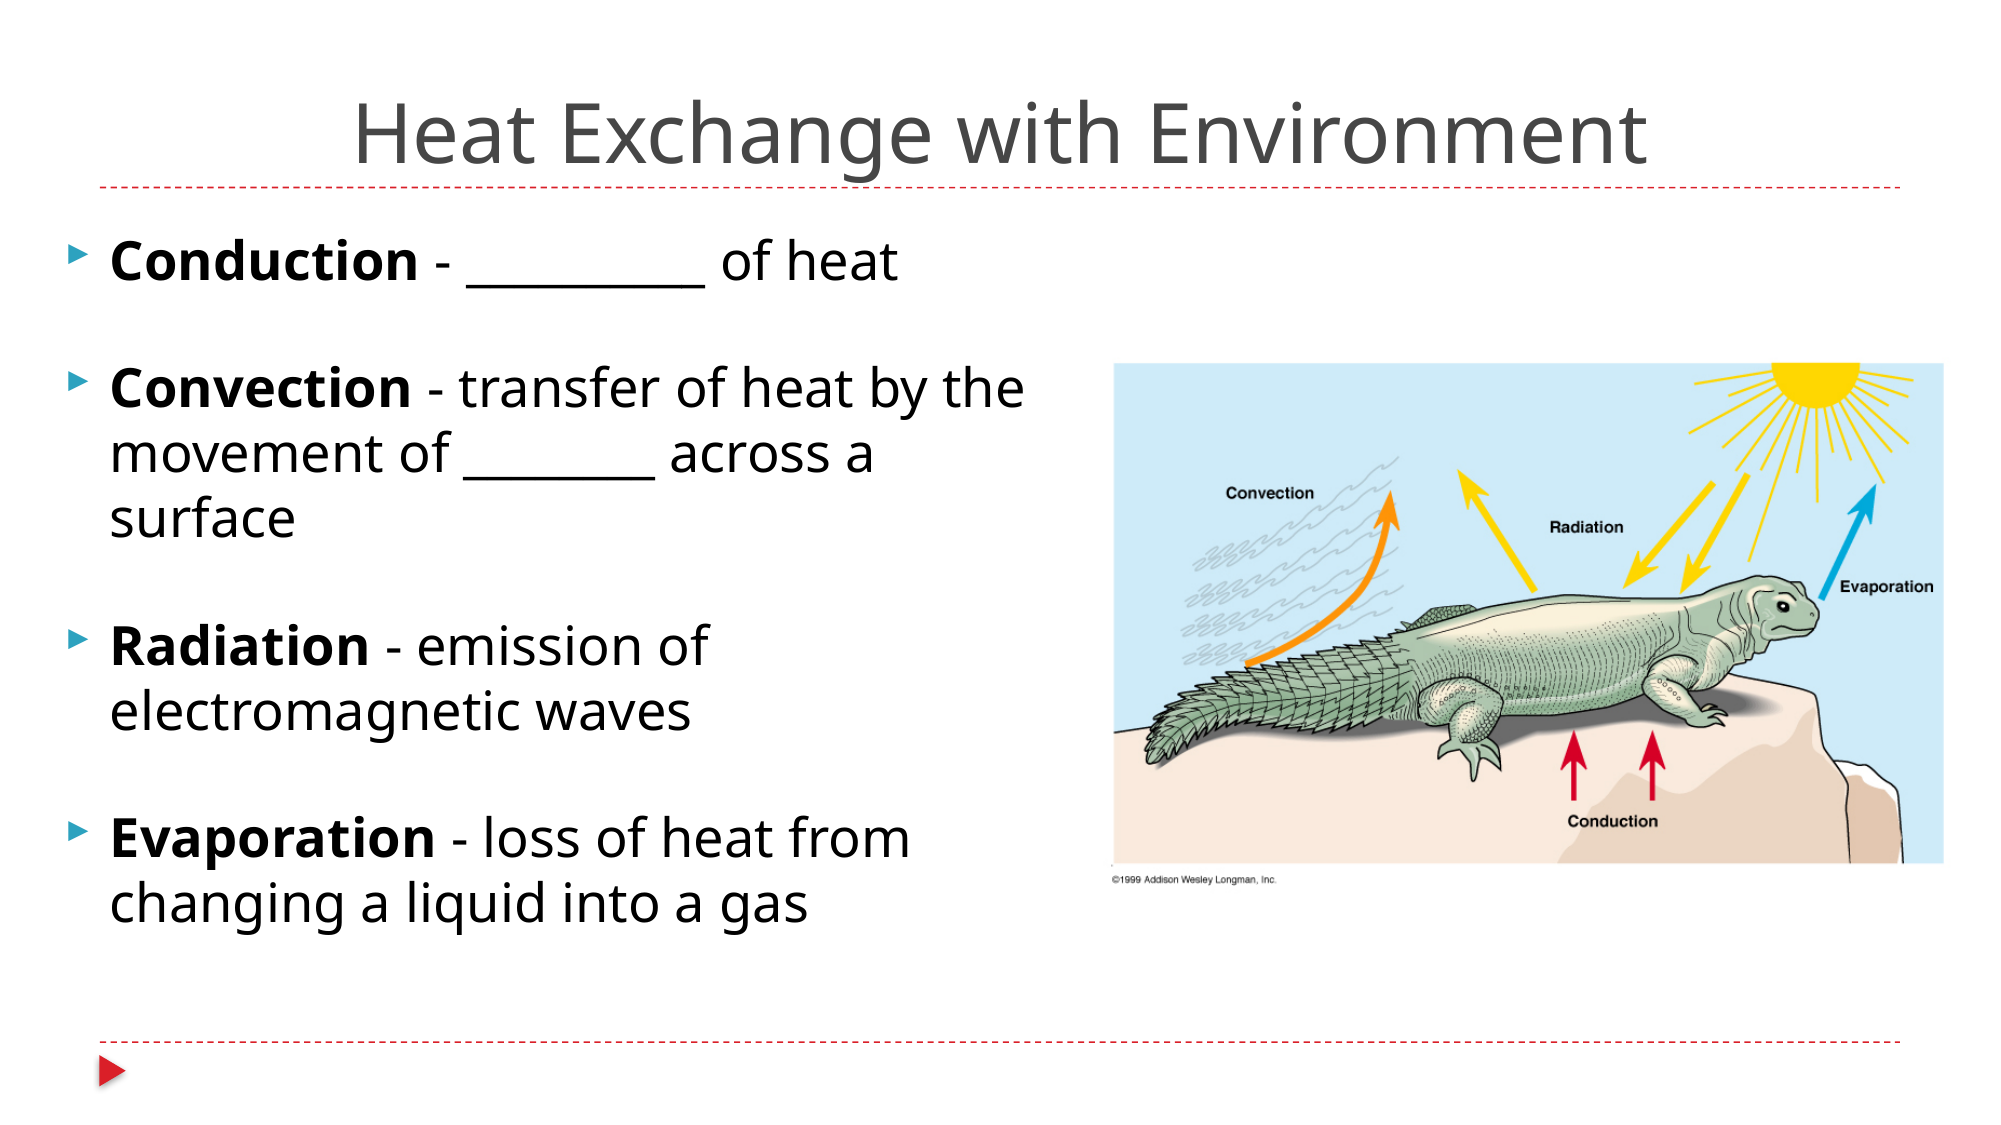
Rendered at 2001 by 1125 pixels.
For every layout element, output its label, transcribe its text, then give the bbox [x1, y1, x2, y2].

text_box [1095, 349, 1959, 901]
list Conduction - __________ of heat Convection - transfer of heat by the movement of ________ across a surface Radiation - emission of electromagnetic waves Evaporation - loss of heat from changing a liquid into a gas [50, 218, 1063, 1032]
title Heat Exchange with Environment [99, 24, 1900, 188]
